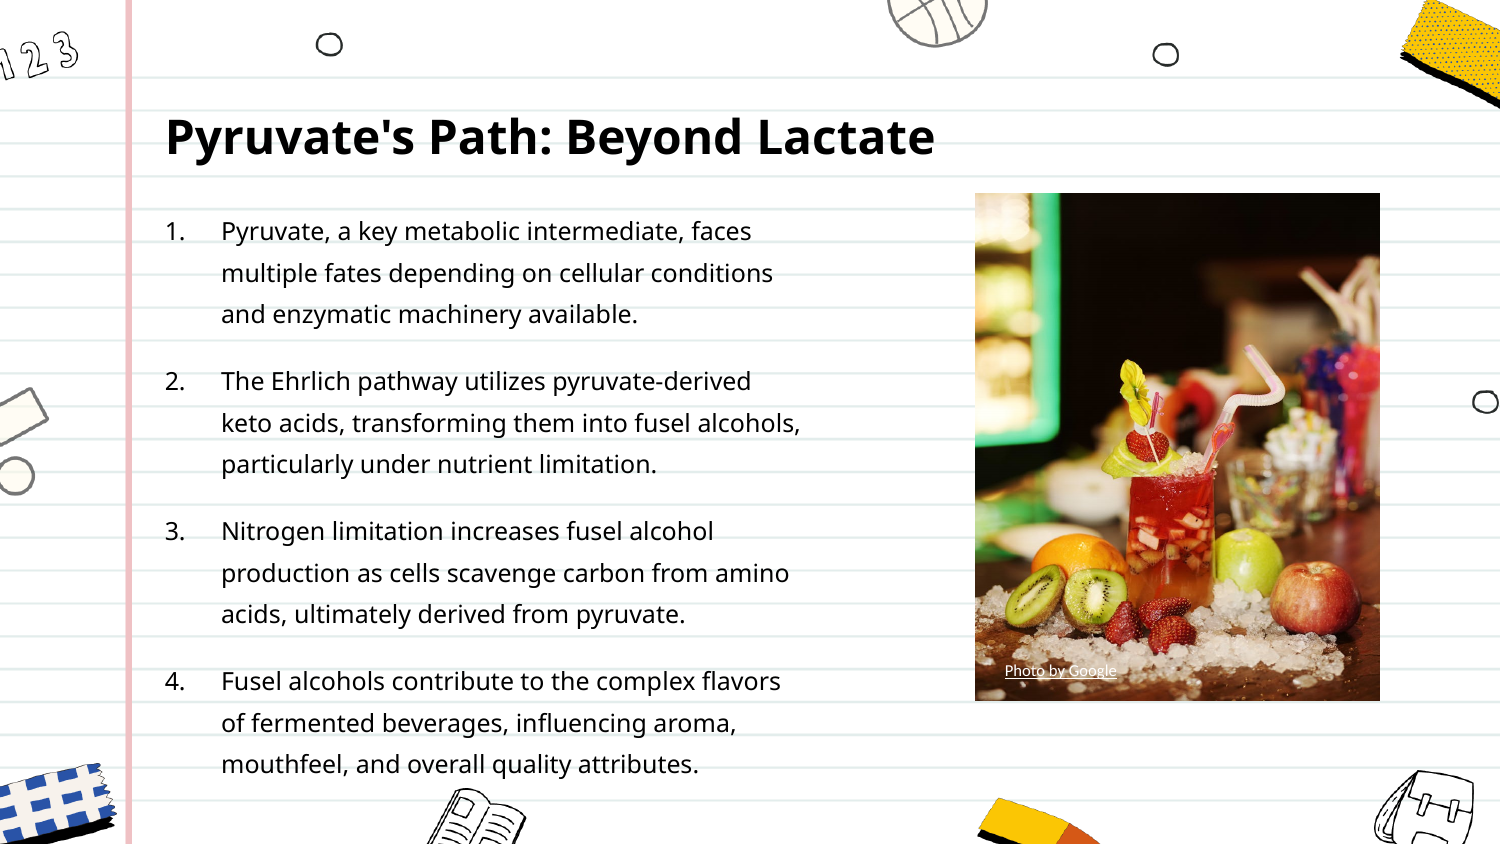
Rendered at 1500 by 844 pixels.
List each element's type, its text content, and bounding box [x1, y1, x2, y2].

picture [0, 0, 1500, 844]
text_box Photo by Google [989, 701, 1290, 708]
text_box Pyruvate's Path: Beyond Lactate [149, 126, 1350, 172]
